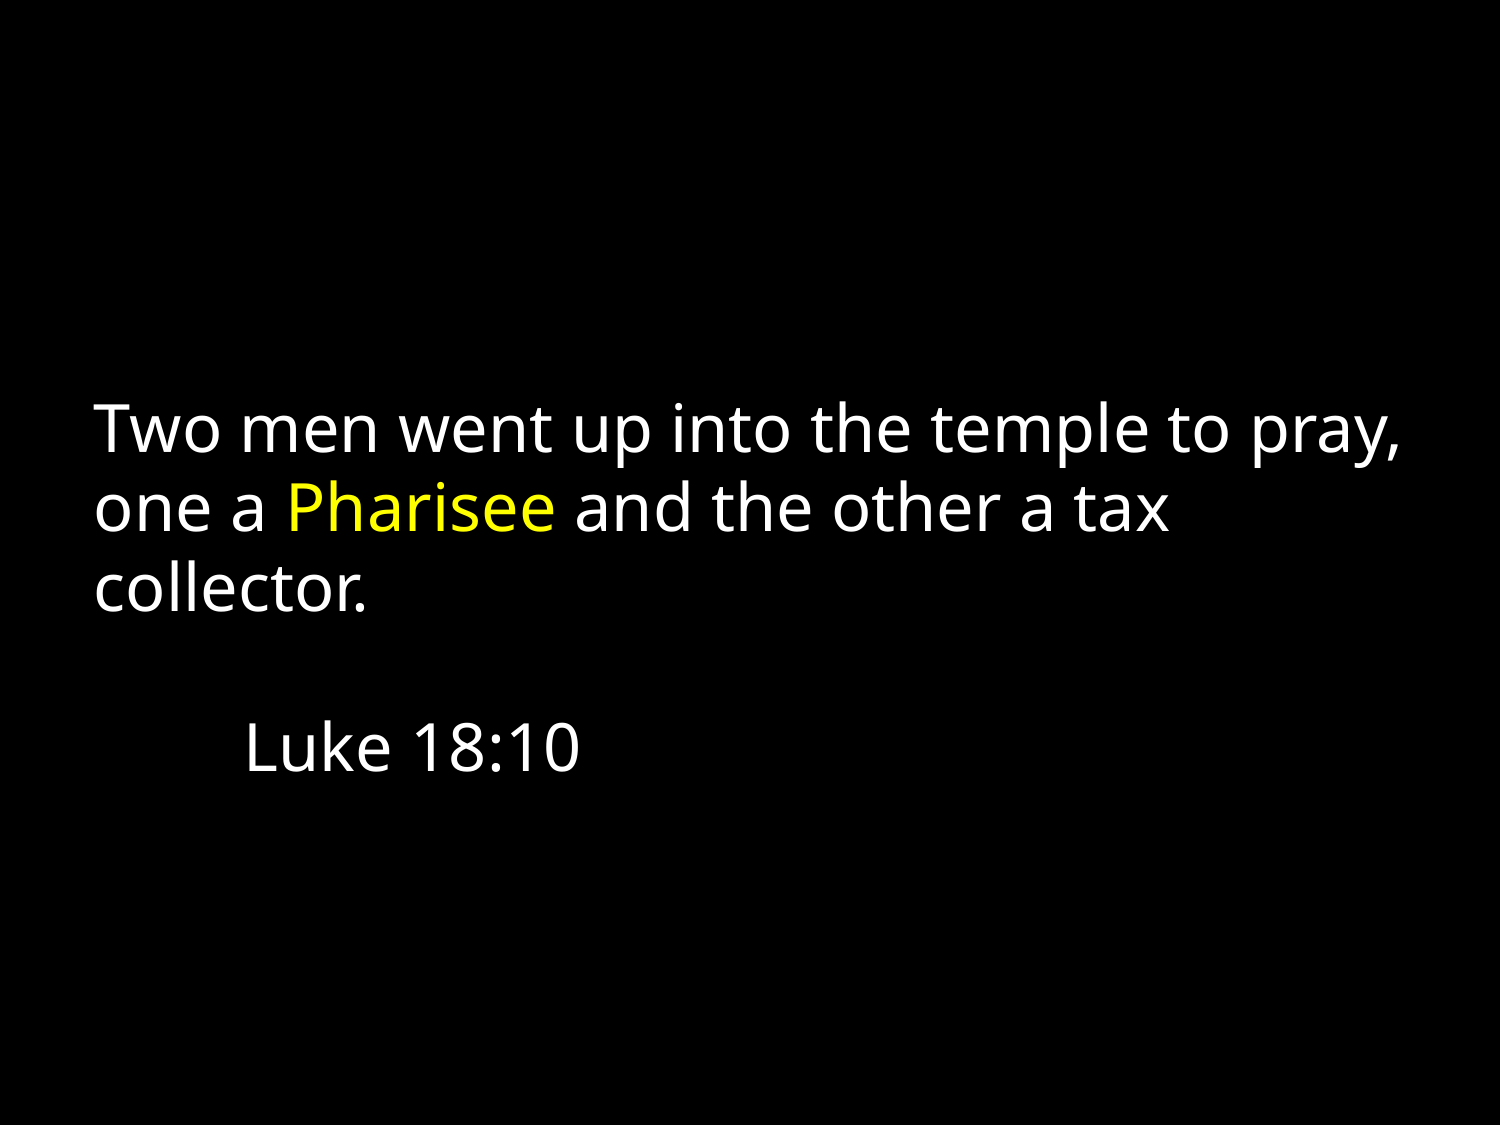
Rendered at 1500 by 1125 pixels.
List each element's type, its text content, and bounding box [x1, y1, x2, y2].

text_box Two men went up into the temple to pray, one a Pharisee and the other a tax collector. Luke 18:10 [79, 377, 1465, 793]
